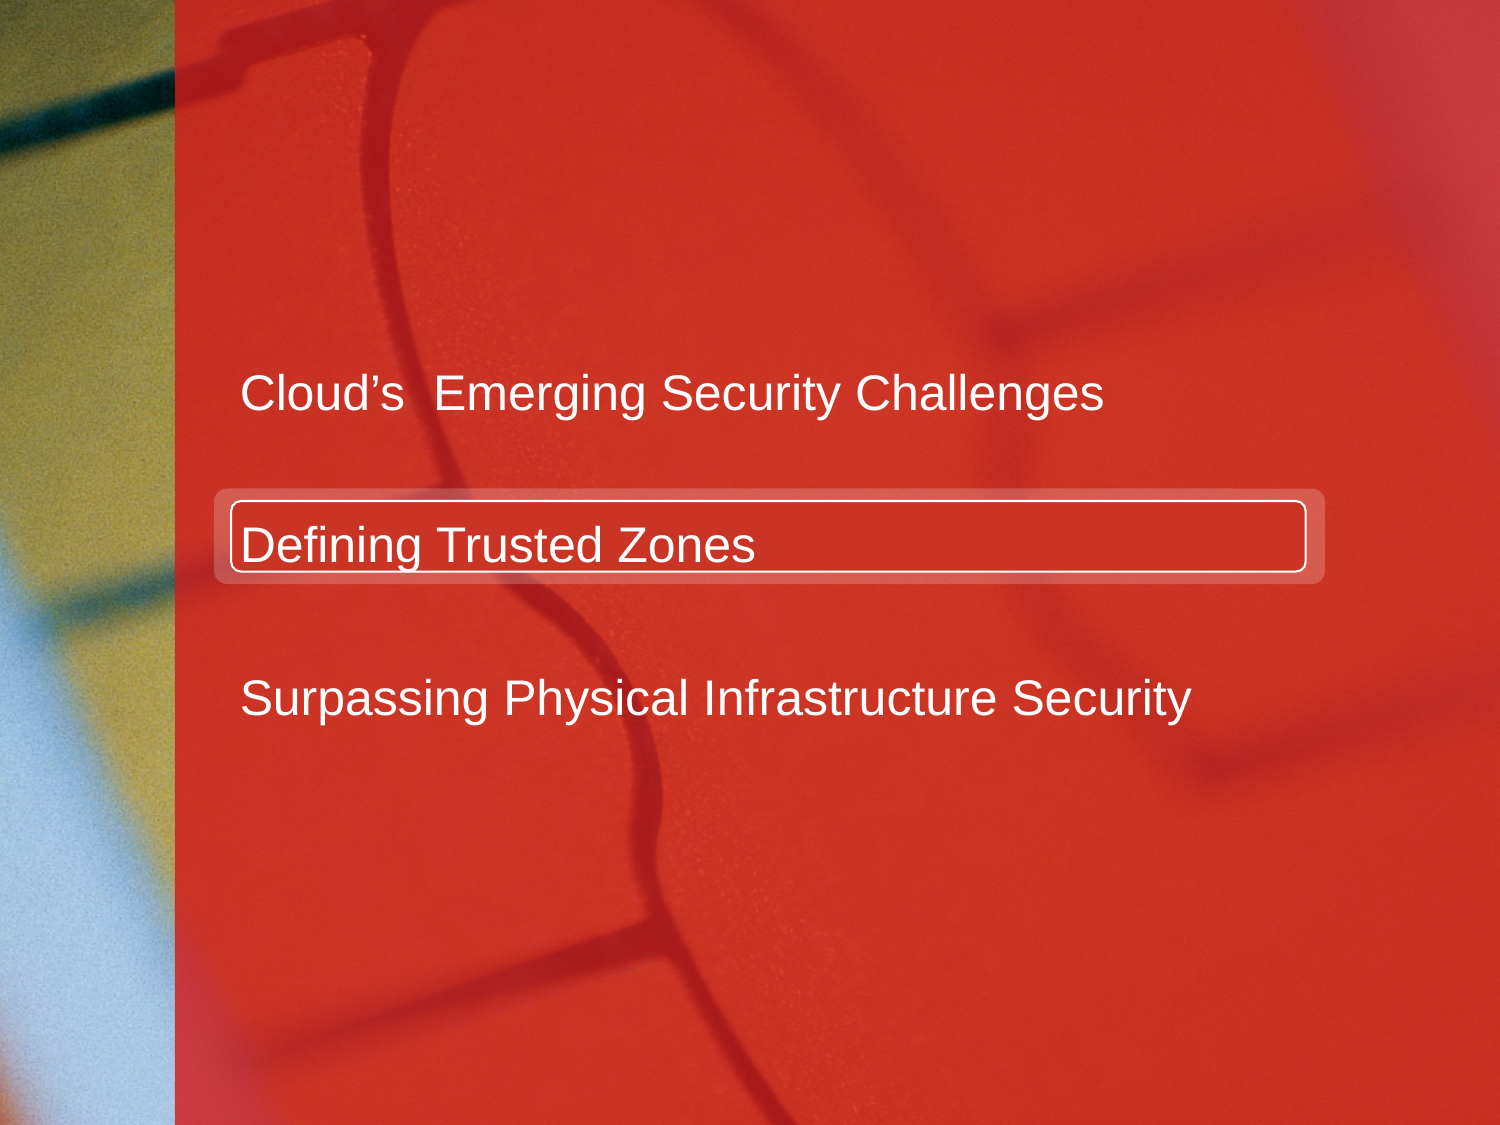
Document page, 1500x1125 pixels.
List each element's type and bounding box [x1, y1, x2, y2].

picture [0, 0, 1500, 1125]
text_box [213, 488, 1326, 585]
